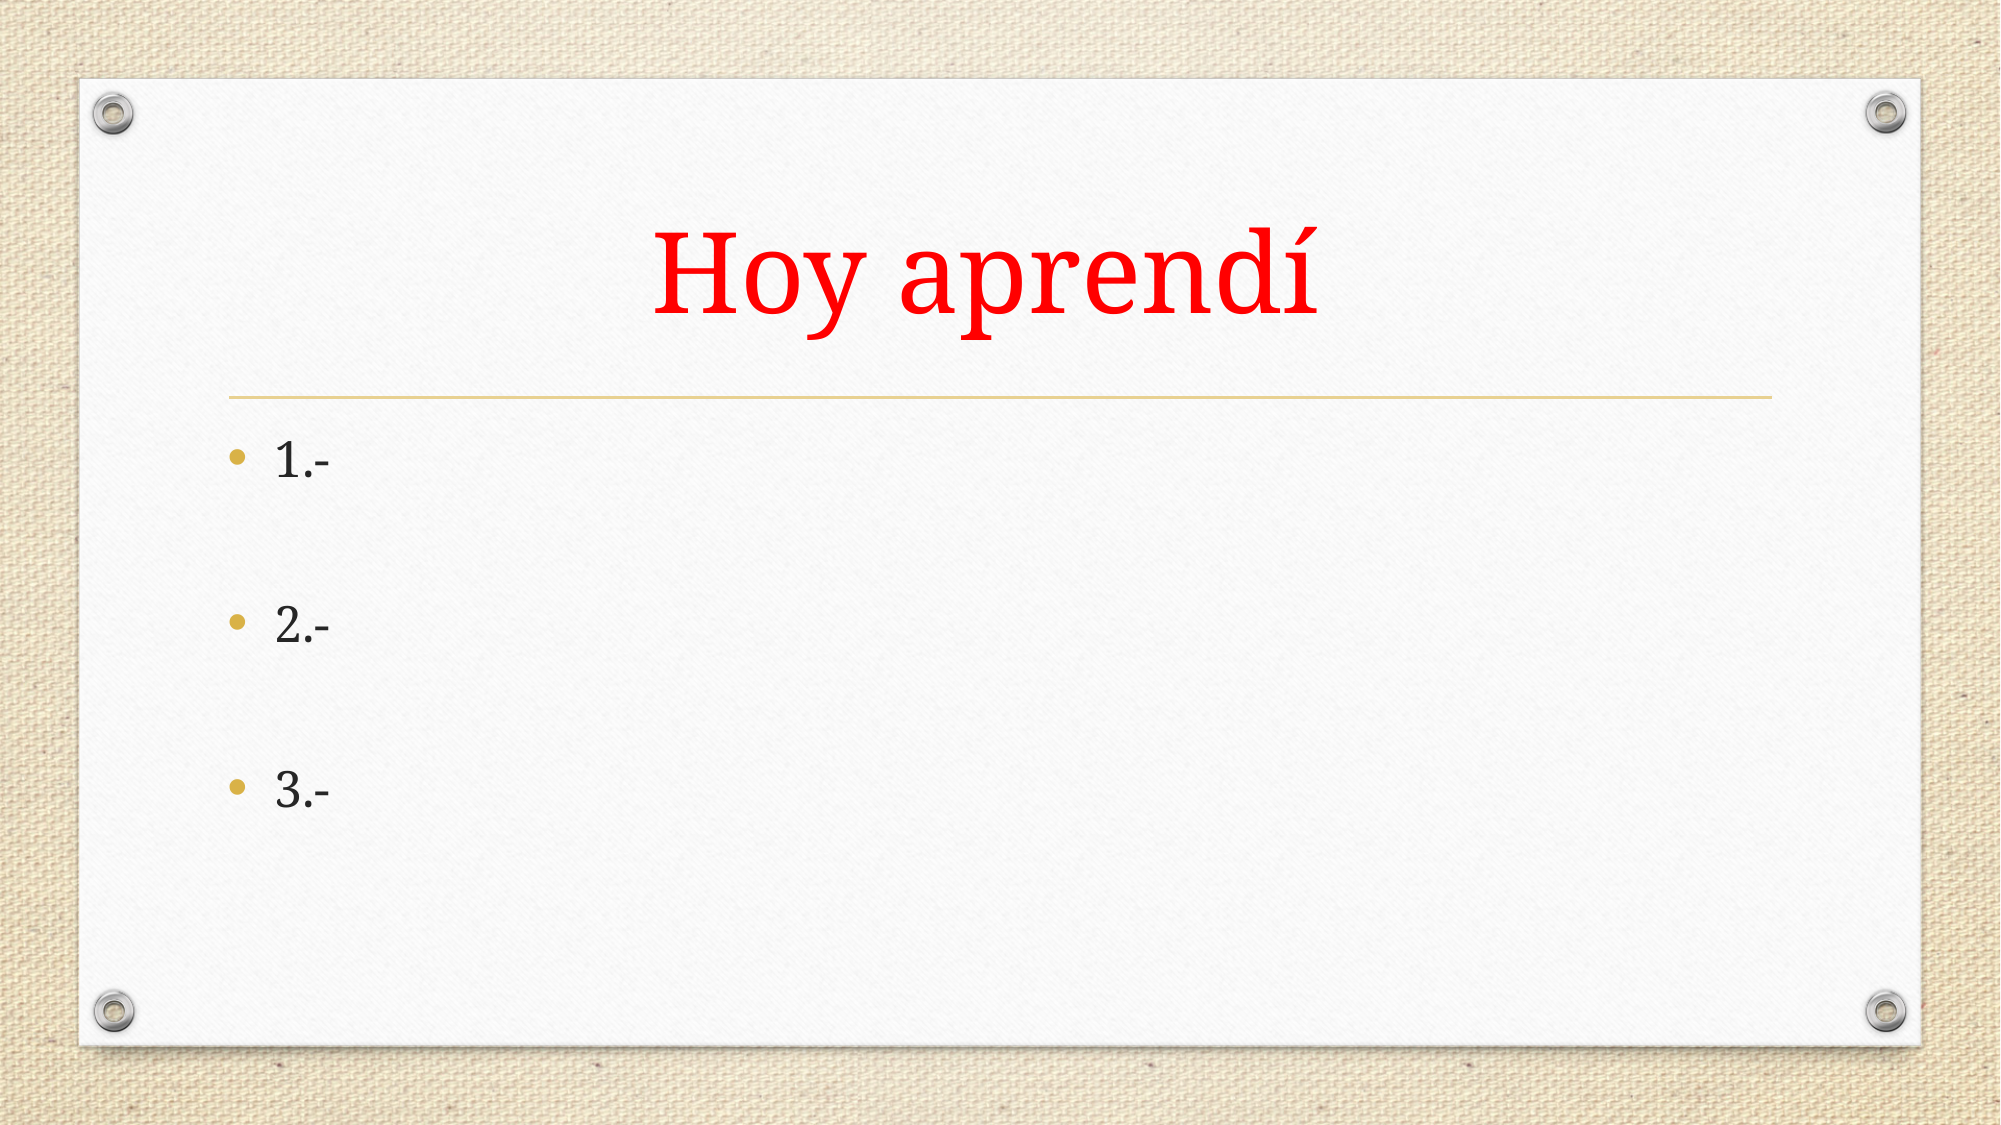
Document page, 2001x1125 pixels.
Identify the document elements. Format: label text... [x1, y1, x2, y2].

title Hoy aprendí [212, 161, 1788, 375]
list 1.- 2.- 3.- [212, 419, 1788, 964]
picture [0, 0, 2001, 1125]
